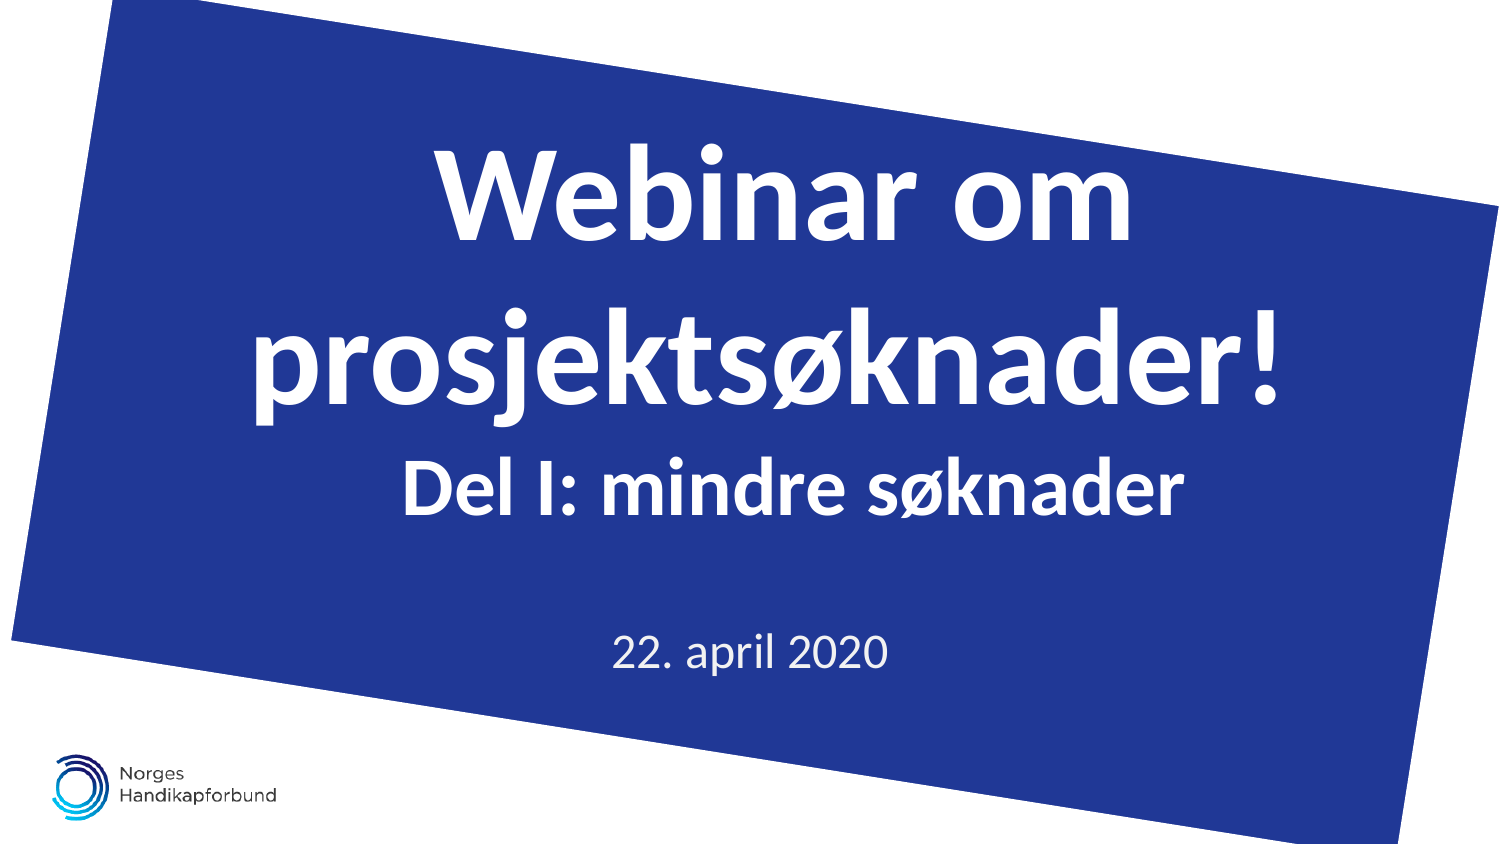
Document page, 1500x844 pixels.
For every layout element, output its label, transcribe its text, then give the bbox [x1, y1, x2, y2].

title Webinar om prosjektsøknader! Del I: mindre søknader [147, 209, 1423, 426]
picture [45, 745, 281, 828]
subtitle 22. april 2020 [218, 610, 1282, 729]
